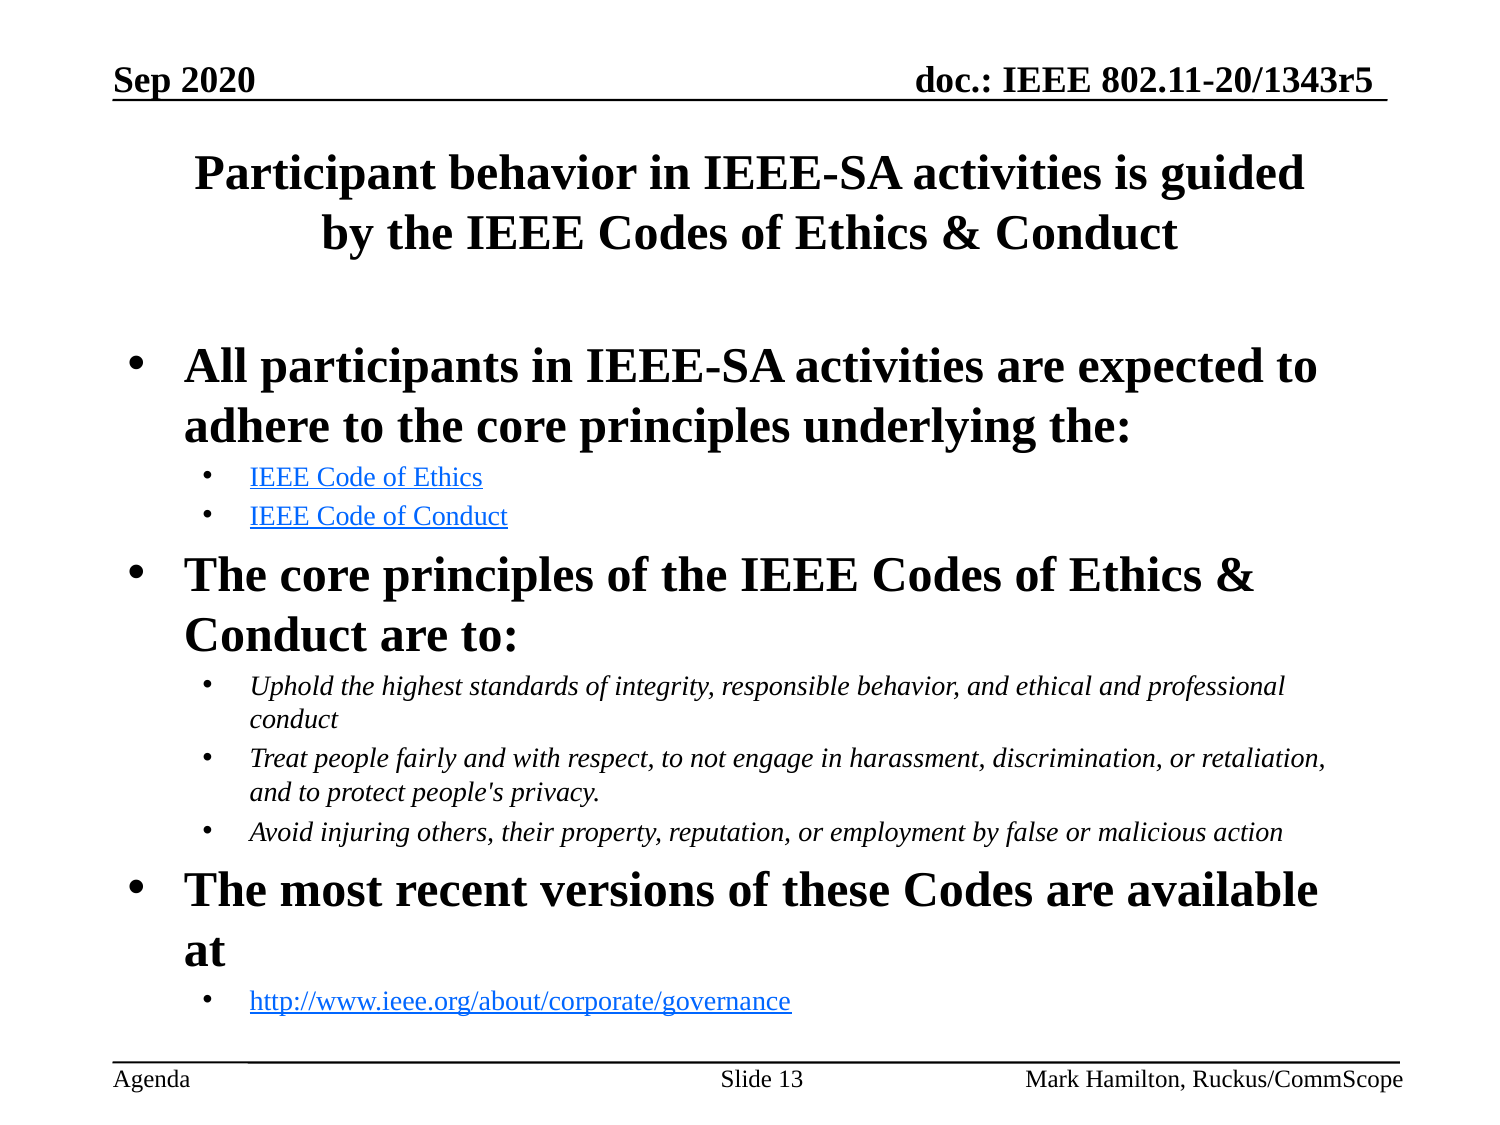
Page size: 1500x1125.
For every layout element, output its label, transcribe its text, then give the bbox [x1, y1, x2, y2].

list All participants in IEEE-SA activities are expected to adhere to the core principles underlying the: IEEE Code of Ethics IEEE Code of Conduct The core principles of the IEEE Codes of Ethics & Conduct are to: Uphold the highest standards of integrity, responsible behavior, and ethical and professional conduct Treat people fairly and with respect, to not engage in harassment, discrimination, or retaliation, and to protect people's privacy. Avoid injuring others, their property, reputation, or employment by false or malicious action The most recent versions of these Codes are available at http://www.ieee.org/about/corporate/governance [112, 324, 1388, 1000]
title Participant behavior in IEEE-SA activities is guided by the IEEE Codes of Ethics & Conduct [112, 112, 1388, 288]
